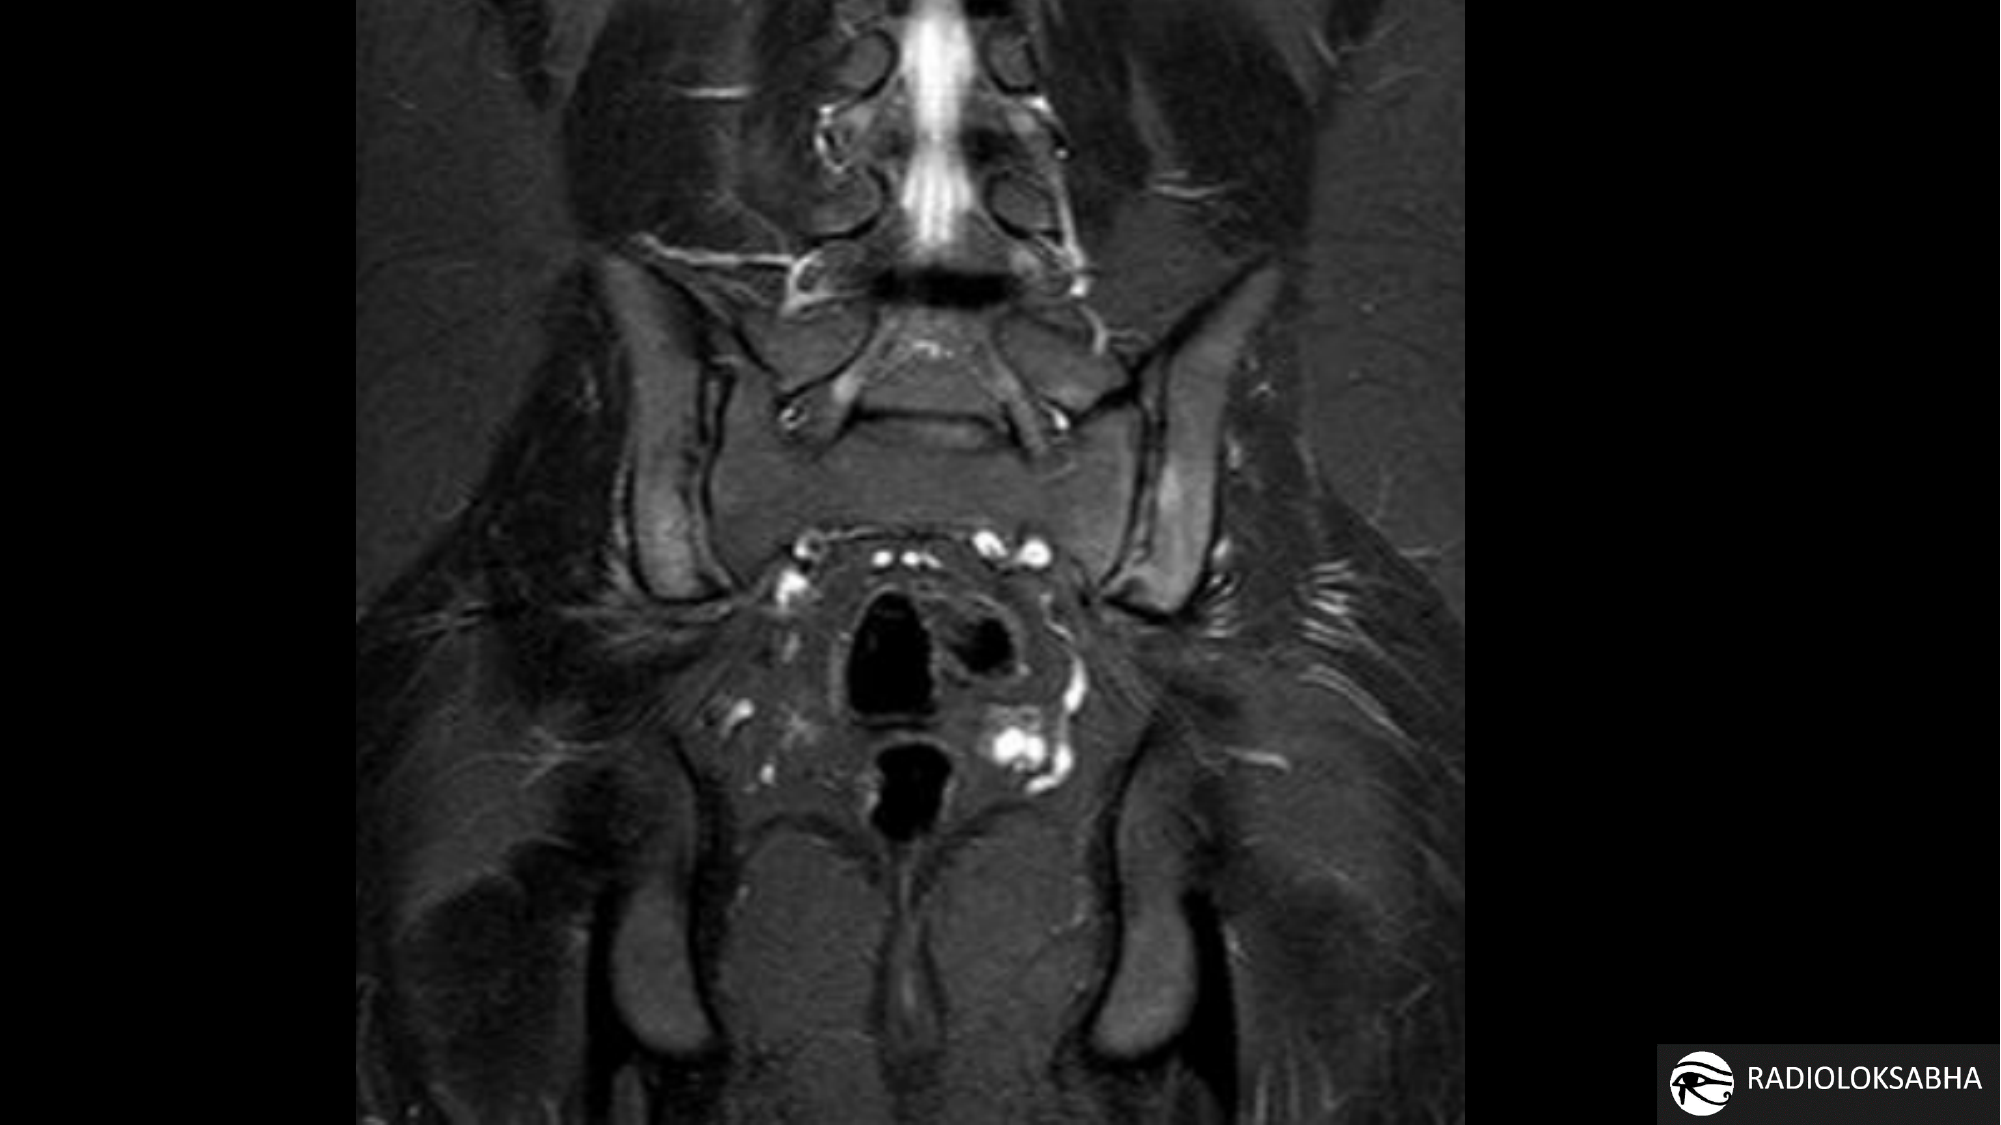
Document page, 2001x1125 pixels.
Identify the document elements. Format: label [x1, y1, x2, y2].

picture [1657, 1044, 2000, 1125]
list [356, 0, 1465, 1125]
